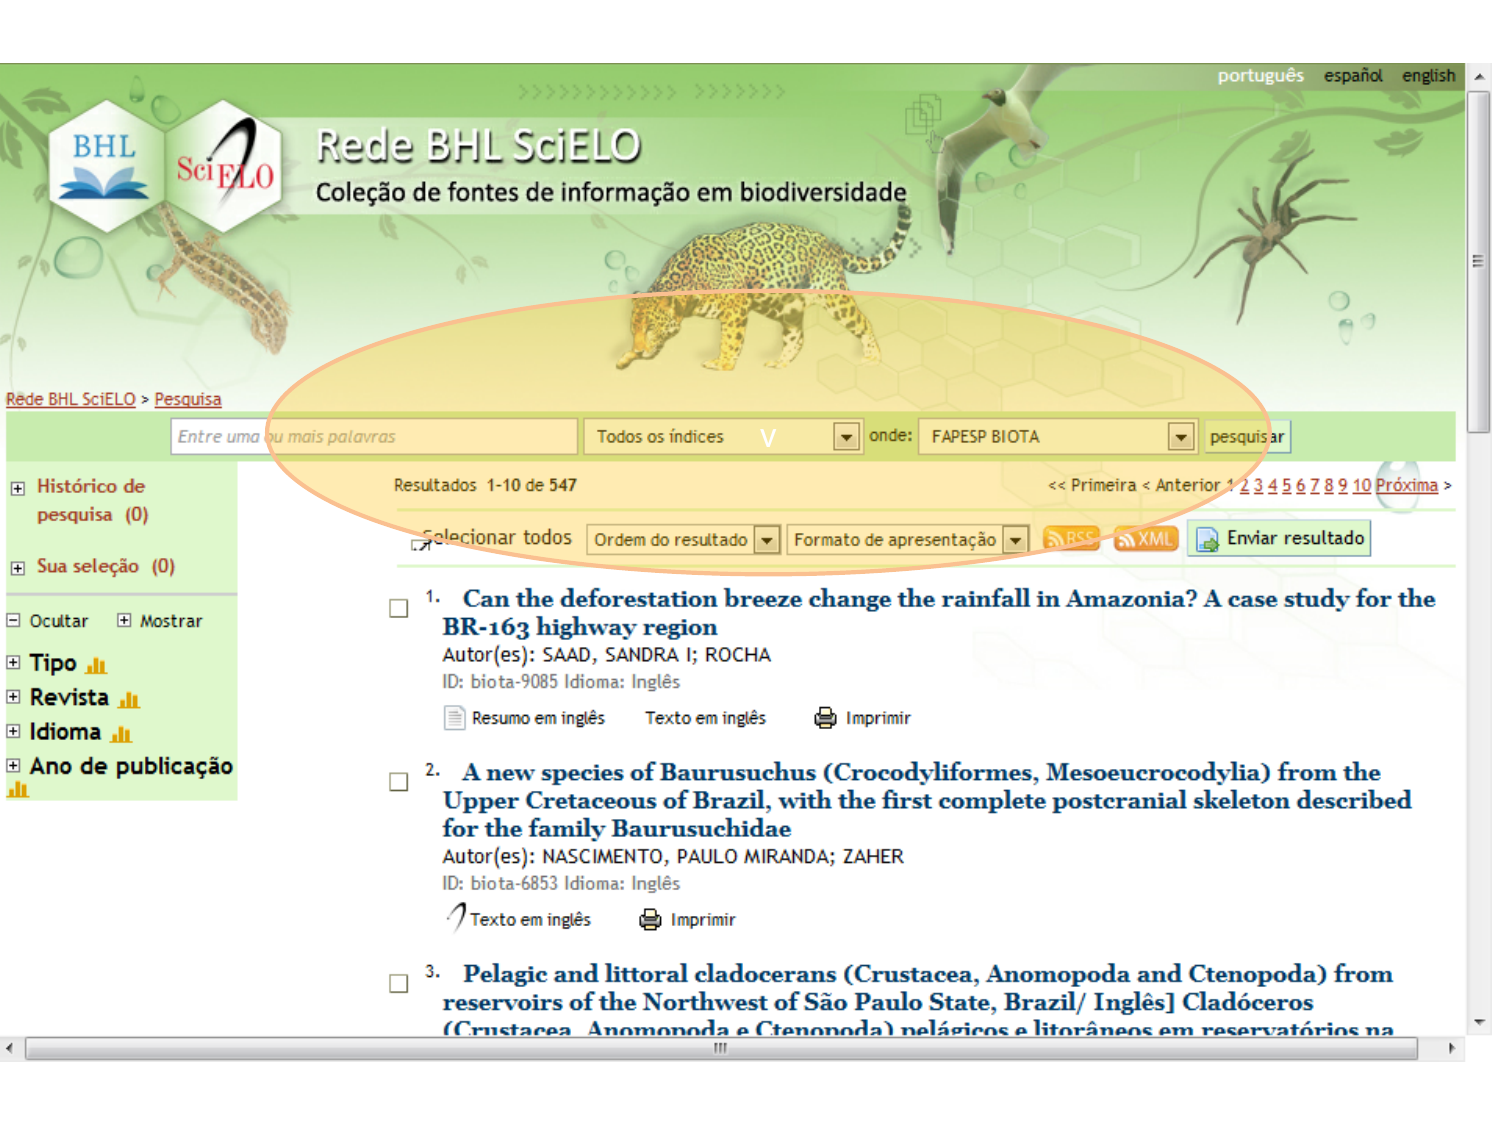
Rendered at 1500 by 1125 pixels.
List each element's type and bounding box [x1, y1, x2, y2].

picture [0, 63, 1492, 1062]
